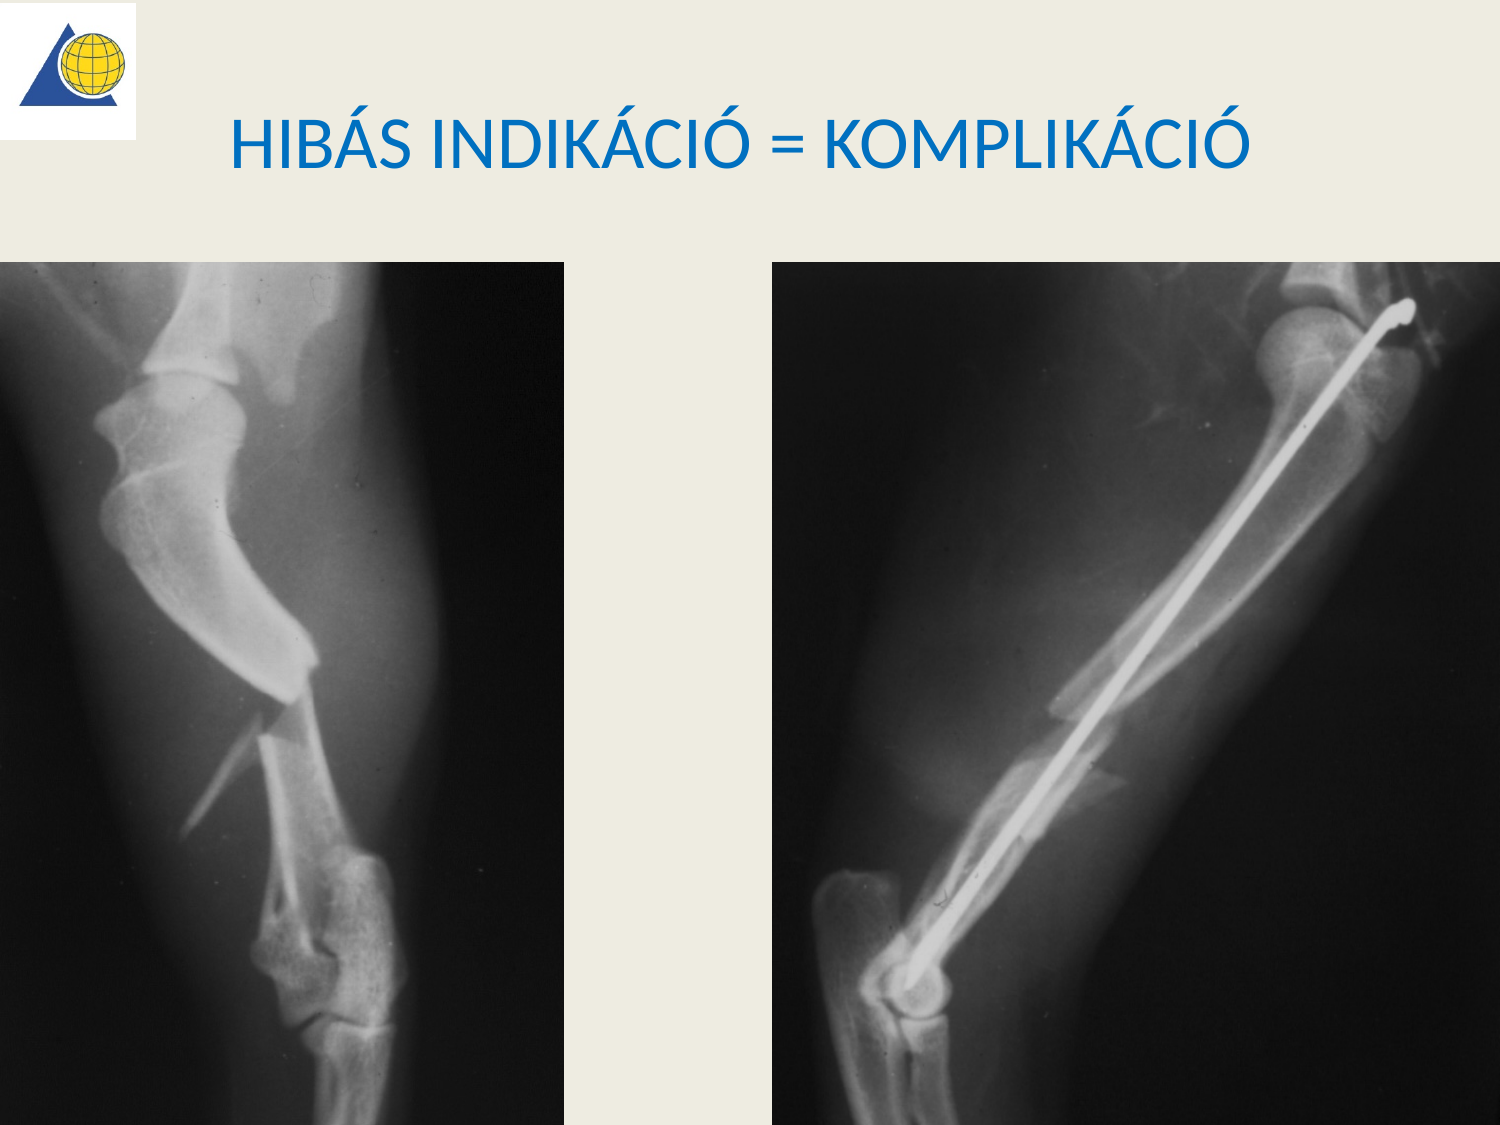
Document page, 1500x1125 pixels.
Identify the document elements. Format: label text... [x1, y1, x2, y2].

picture [0, 262, 564, 1125]
title hibás indikáció = komplikáció [75, 45, 1425, 233]
picture [772, 262, 1500, 1125]
picture [0, 3, 136, 140]
